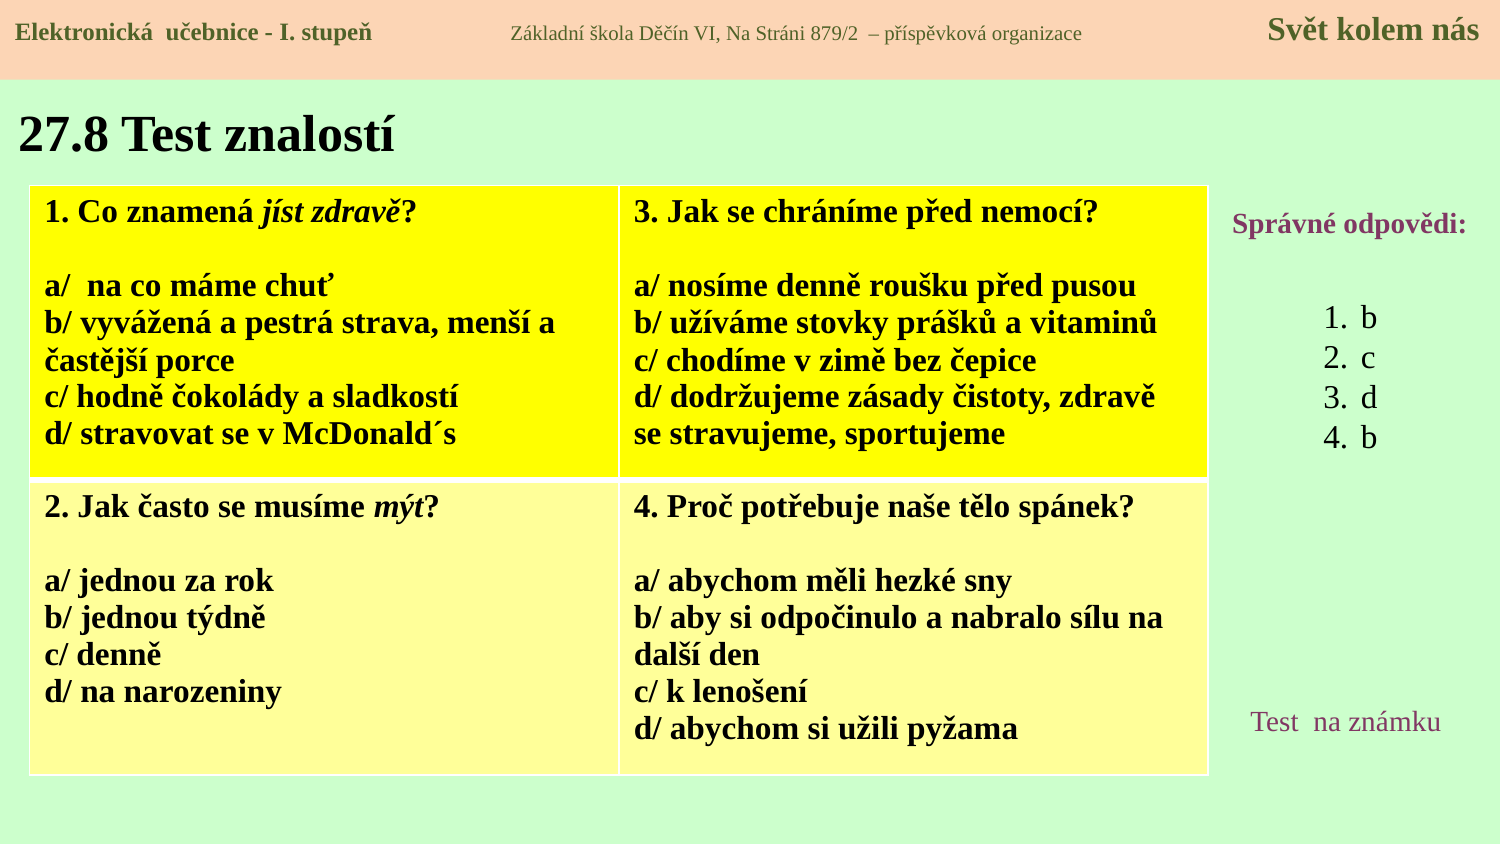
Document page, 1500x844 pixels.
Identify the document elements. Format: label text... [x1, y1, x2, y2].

table_header 3. Jak se chráníme před nemocí? a/ nosíme denně roušku před pusou b/ užíváme stovky prášků a vitaminů c/ chodíme v zimě bez čepice d/ dodržujeme zásady čistoty, zdravě se stravujeme, sportujeme [620, 186, 1207, 477]
table_cell 2. Jak často se musíme mýt? a/ jednou za rok b/ jednou týdně c/ denně d/ na narozeniny [30, 483, 618, 774]
text_box Správné odpovědi: [1209, 197, 1492, 248]
title 27.8 Test znalostí [3, 81, 482, 180]
table_cell 4. Proč potřebuje naše tělo spánek? a/ abychom měli hezké sny b/ aby si odpočinulo a nabralo sílu na další den c/ k lenošení d/ abychom si užili pyžama [620, 483, 1207, 774]
text_box Test na známku [1235, 694, 1472, 745]
text_box b c d b [1308, 247, 1392, 543]
table_header 1. Co znamená jíst zdravě? a/ na co máme chuť b/ vyvážená a pestrá strava, menší a častější porce c/ hodně čokolády a sladkostí d/ stravovat se v McDonald´s [30, 186, 618, 477]
text_box Elektronická učebnice - I. stupeň Základní škola Děčín VI, Na Stráni 879/2 – příspěvková organizace Svět kolem nás [0, 0, 1500, 80]
